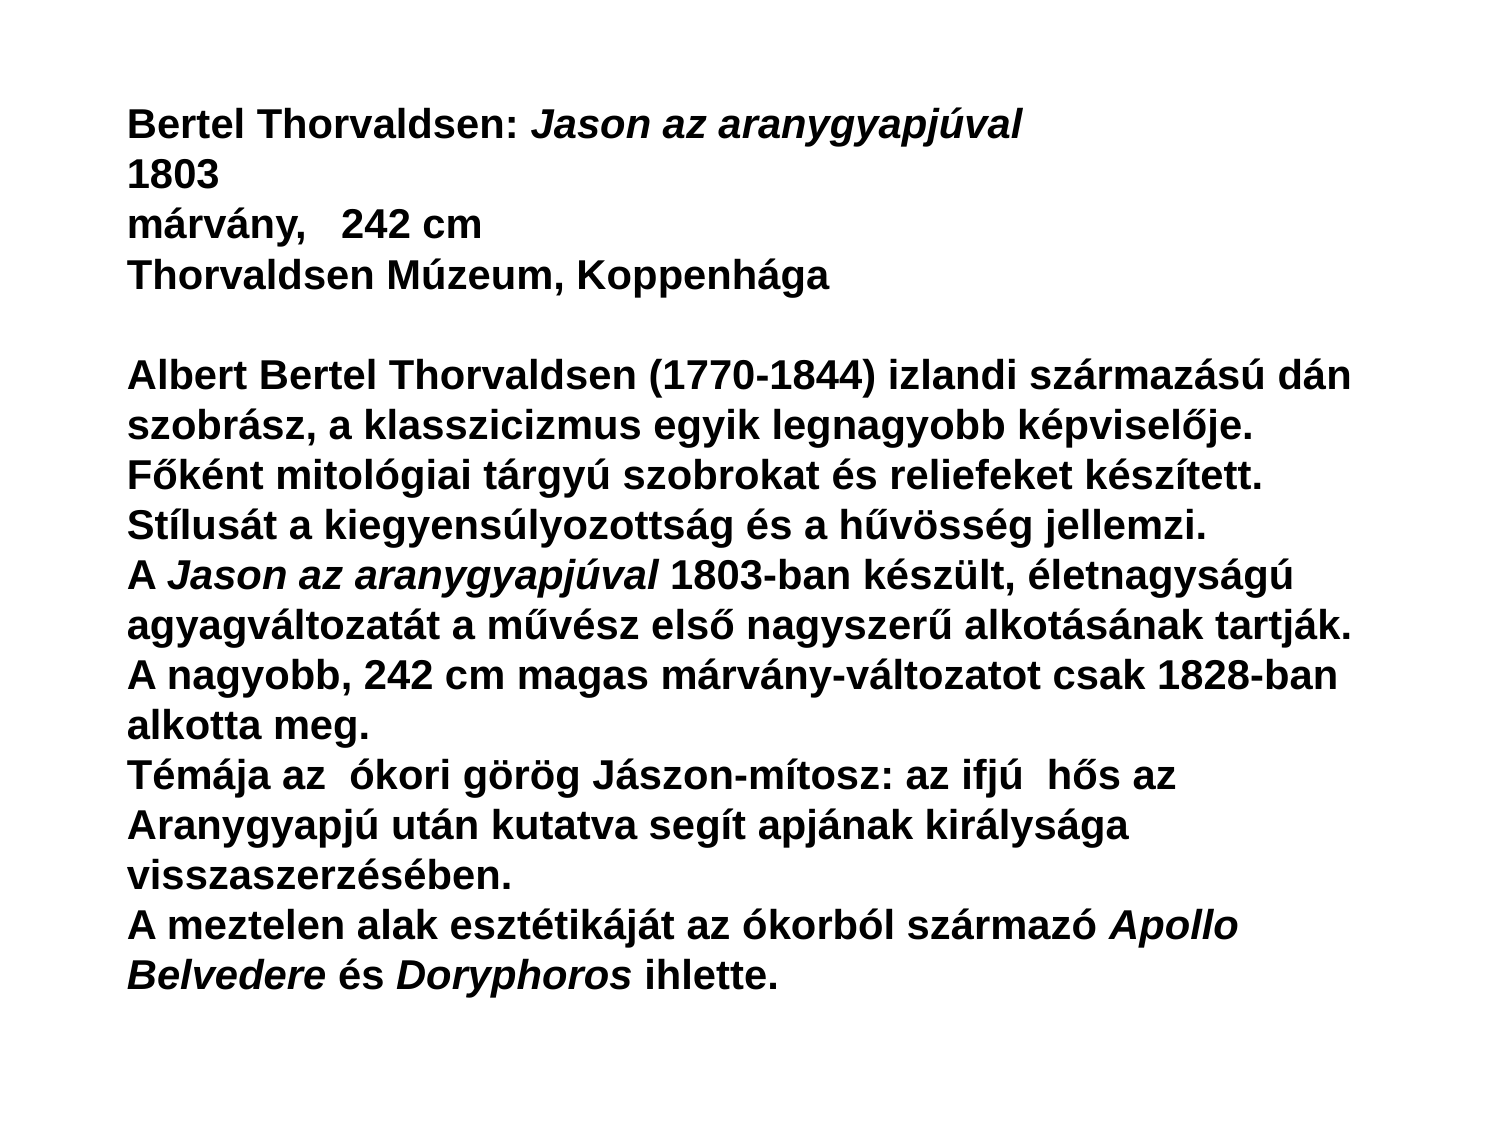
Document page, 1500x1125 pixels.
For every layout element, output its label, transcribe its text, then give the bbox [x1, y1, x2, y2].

text_box Bertel Thorvaldsen: Jason az aranygyapjúval 1803 márvány, 242 cm Thorvaldsen Múzeum, Koppenhága Albert Bertel Thorvaldsen (1770-1844) izlandi származású dán szobrász, a klasszicizmus egyik legnagyobb képviselője. Főként mitológiai tárgyú szobrokat és reliefeket készített. Stílusát a kiegyensúlyozottság és a hűvösség jellemzi. A Jason az aranygyapjúval 1803-ban készült, életnagyságú agyagváltozatát a művész első nagyszerű alkotásának tartják. A nagyobb, 242 cm magas márvány-változatot csak 1828-ban alkotta meg. Témája az ókori görög Jászon-mítosz: az ifjú hős az Aranygyapjú után kutatva segít apjának királysága visszaszerzésében. A meztelen alak esztétikáját az ókorból származó Apollo Belvedere és Doryphoros ihlette. [112, 89, 1376, 1006]
